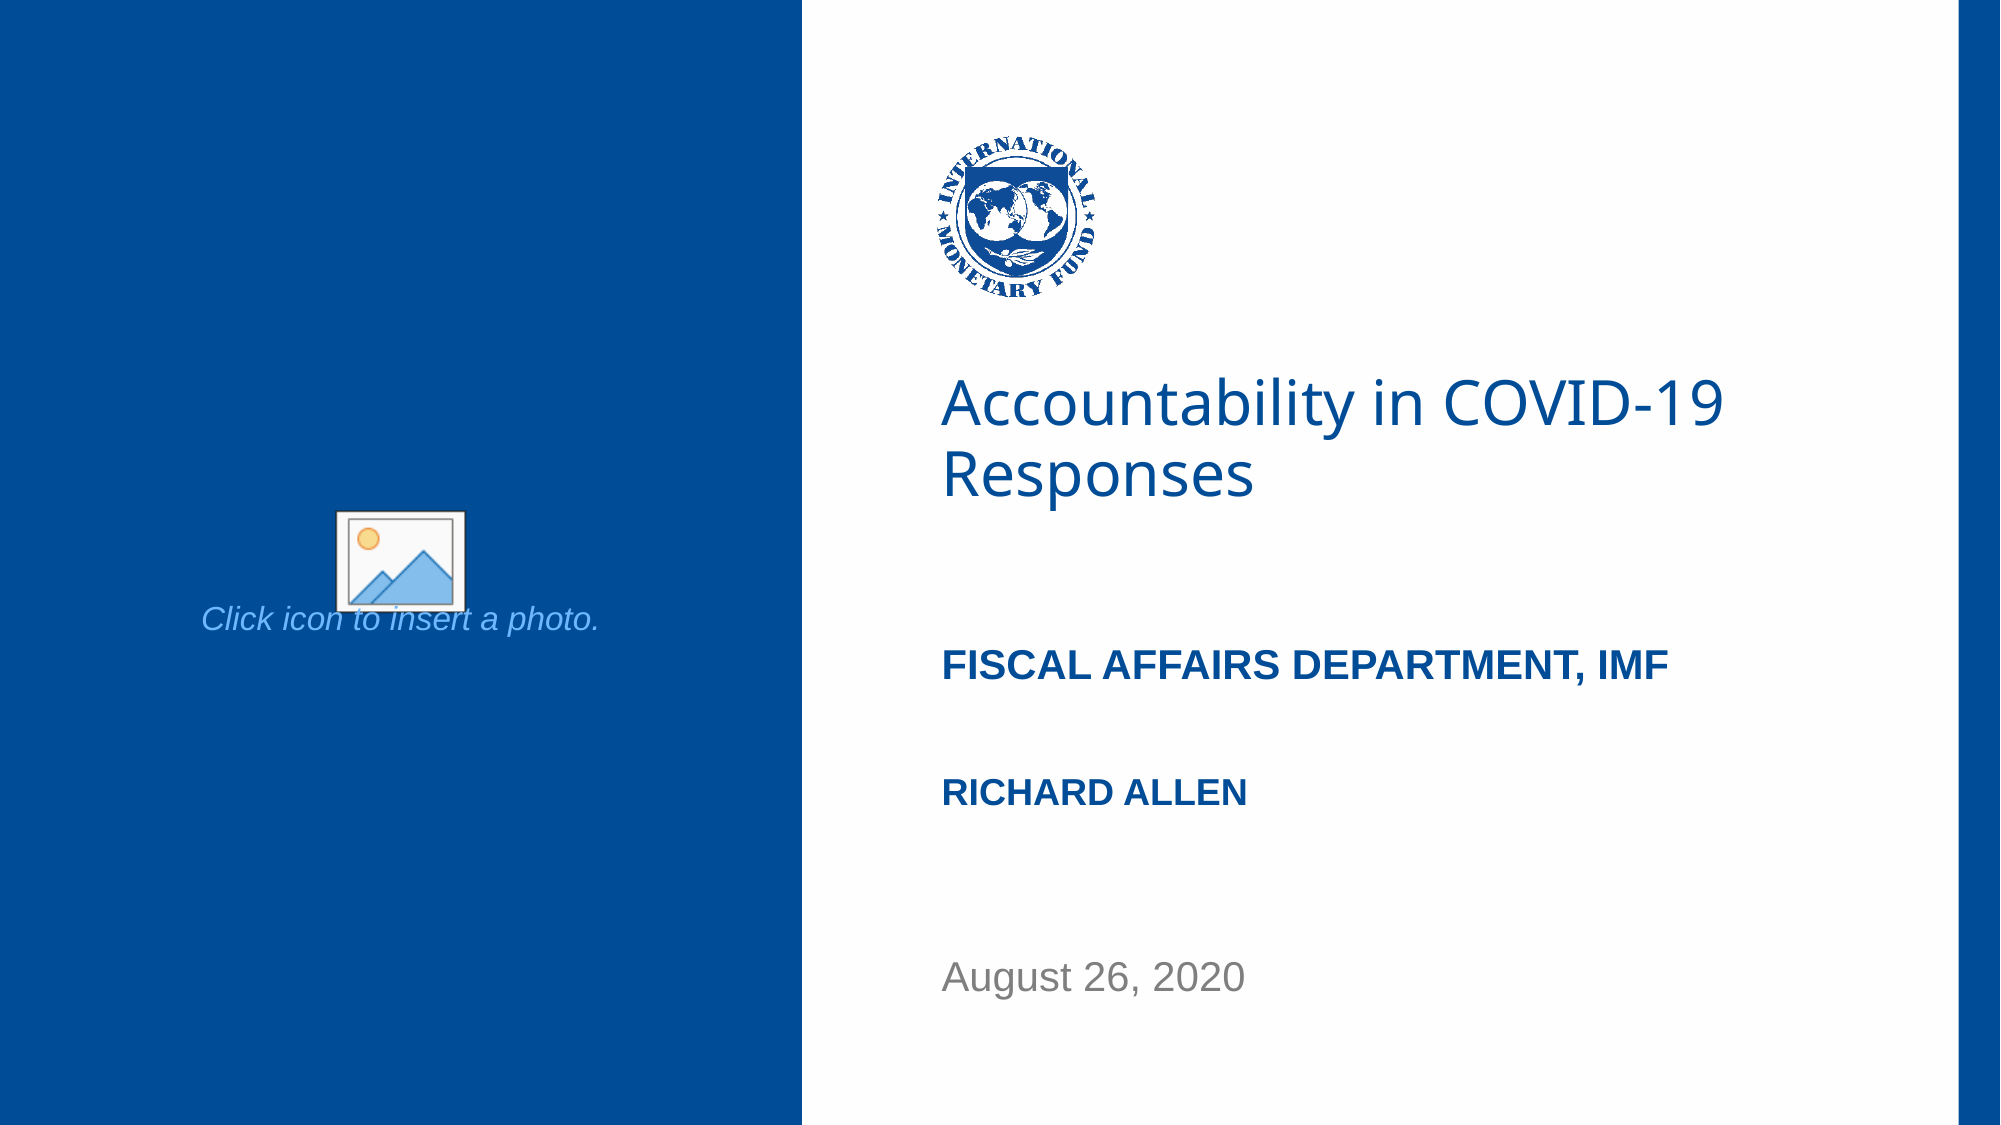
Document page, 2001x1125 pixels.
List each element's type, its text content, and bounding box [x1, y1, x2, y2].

picture [0, 0, 803, 1125]
picture [914, 114, 1118, 319]
title Accountability in COVID-19 Responses [941, 337, 1847, 584]
list August 26, 2020 [941, 800, 1847, 1000]
subtitle Fiscal Affairs Department, IMF Richard Allen [941, 622, 1847, 800]
